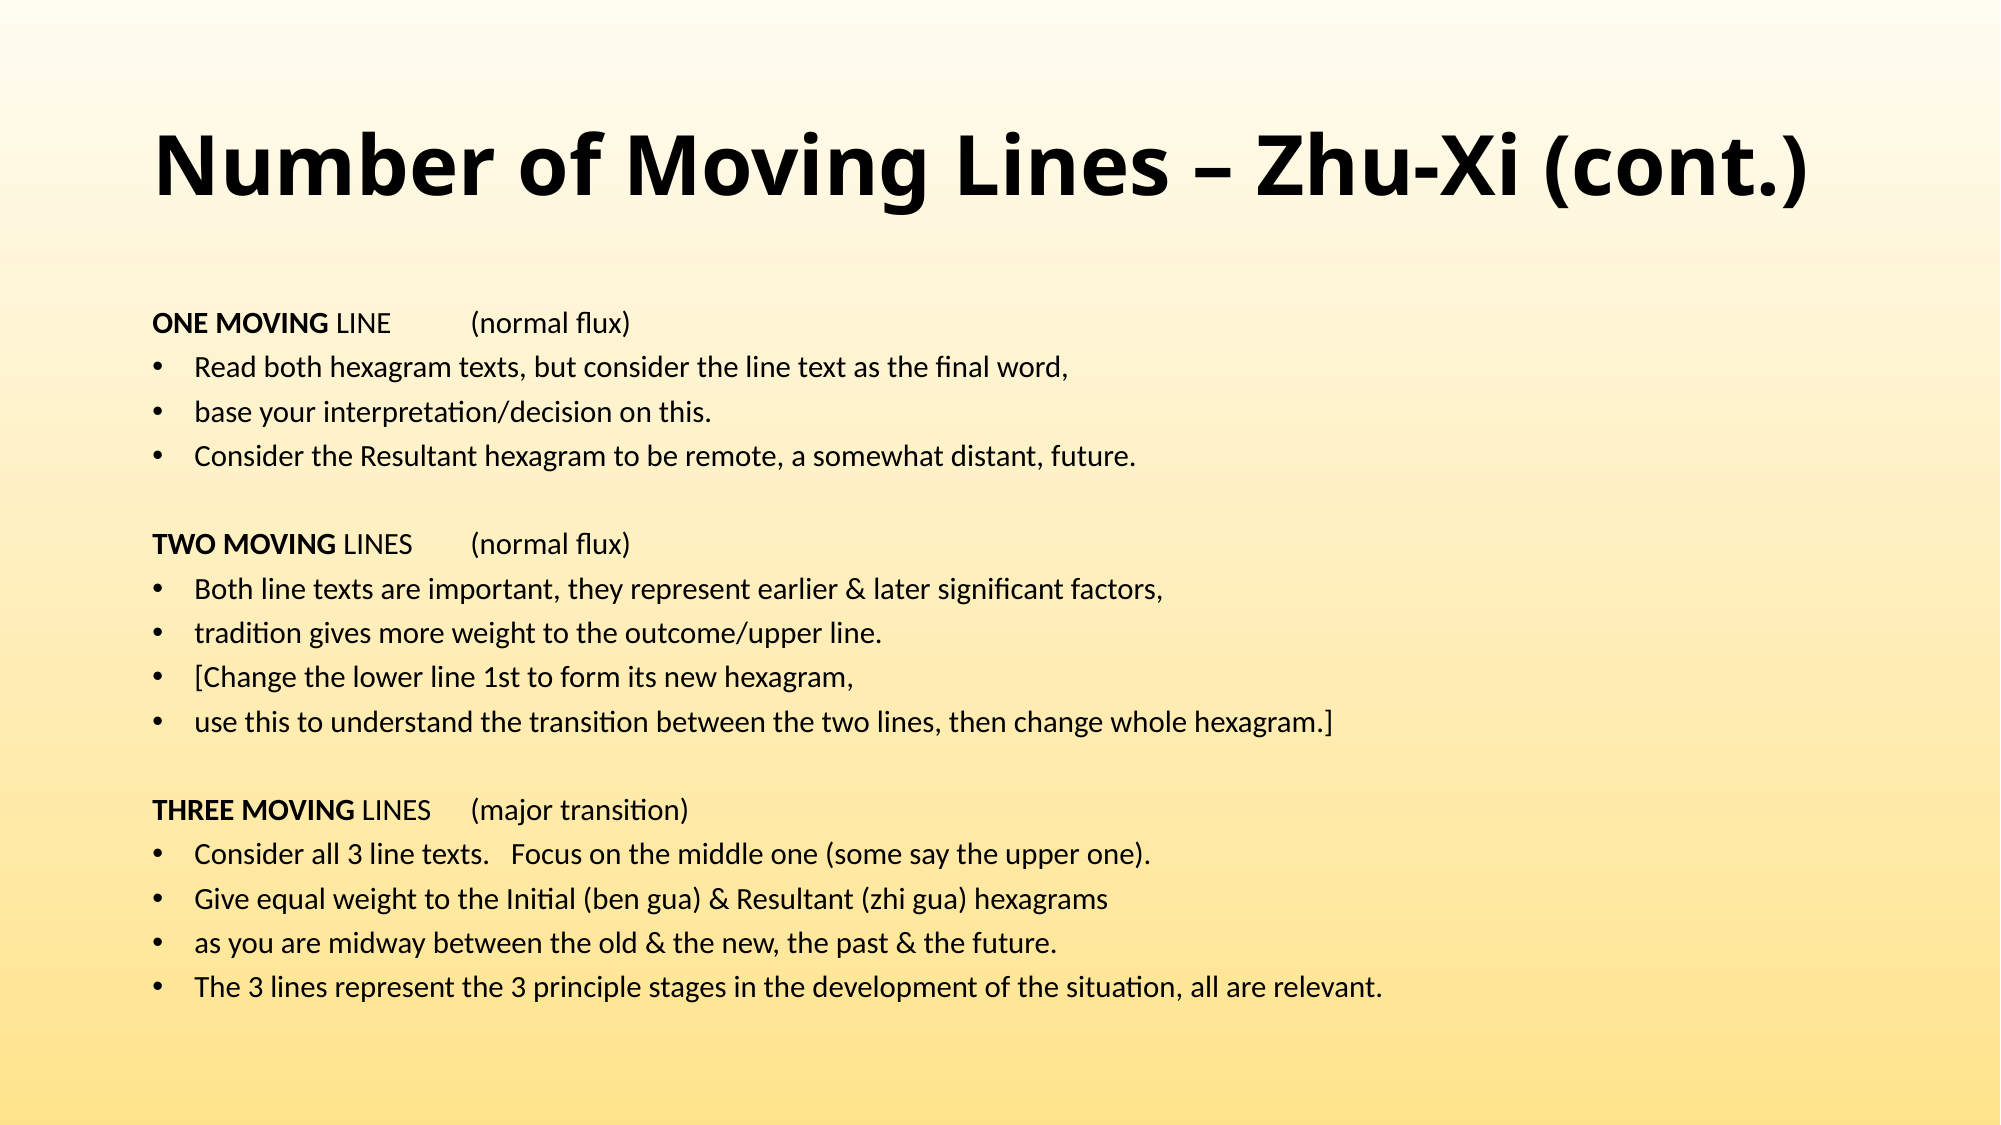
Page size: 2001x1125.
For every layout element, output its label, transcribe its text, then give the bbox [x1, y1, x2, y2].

list ONE MOVING LINE (normal flux) Read both hexagram texts, but consider the line text as the final word, base your interpretation/decision on this. Consider the Resultant hexagram to be remote, a somewhat distant, future. TWO MOVING LINES (normal flux) Both line texts are important, they represent earlier & later significant factors, tradition gives more weight to the outcome/upper line. [Change the lower line 1st to form its new hexagram, use this to understand the transition between the two lines, then change whole hexagram.] THREE MOVING LINES (major transition) Consider all 3 line texts. Focus on the middle one (some say the upper one). Give equal weight to the Initial (ben gua) & Resultant (zhi gua) hexagrams as you are midway between the old & the new, the past & the future. The 3 lines represent the 3 principle stages in the development of the situation, all are relevant. [137, 299, 1863, 1014]
title Number of Moving Lines – Zhu-Xi (cont.) [137, 59, 1863, 278]
